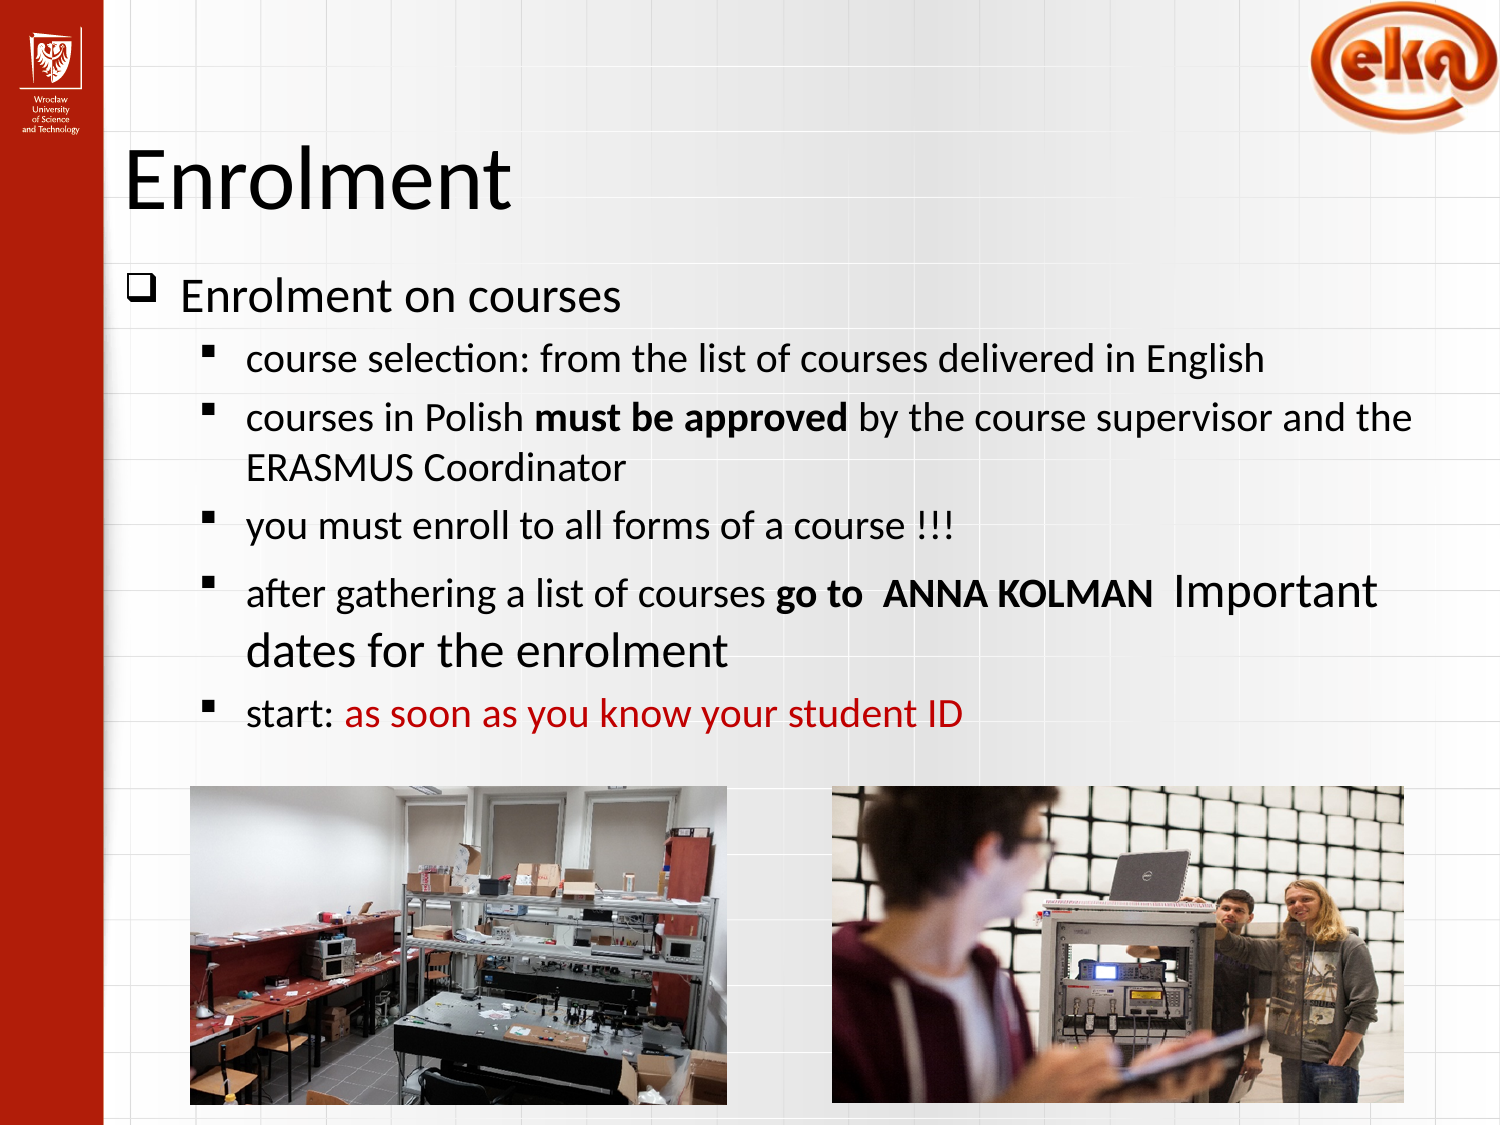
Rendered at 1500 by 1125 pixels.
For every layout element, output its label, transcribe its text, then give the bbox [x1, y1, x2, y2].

picture [0, 0, 1500, 1125]
list Enrolment [123, 101, 1483, 244]
list Enrolment on courses course selection: from the list of courses delivered in English courses in Polish must be approved by the course supervisor and the ERASMUS Coordinator you must enroll to all forms of a course !!! after gathering a list of courses go to ANNA KOLMAN Important dates for the enrolment start: as soon as you know your student ID [123, 255, 1480, 1118]
